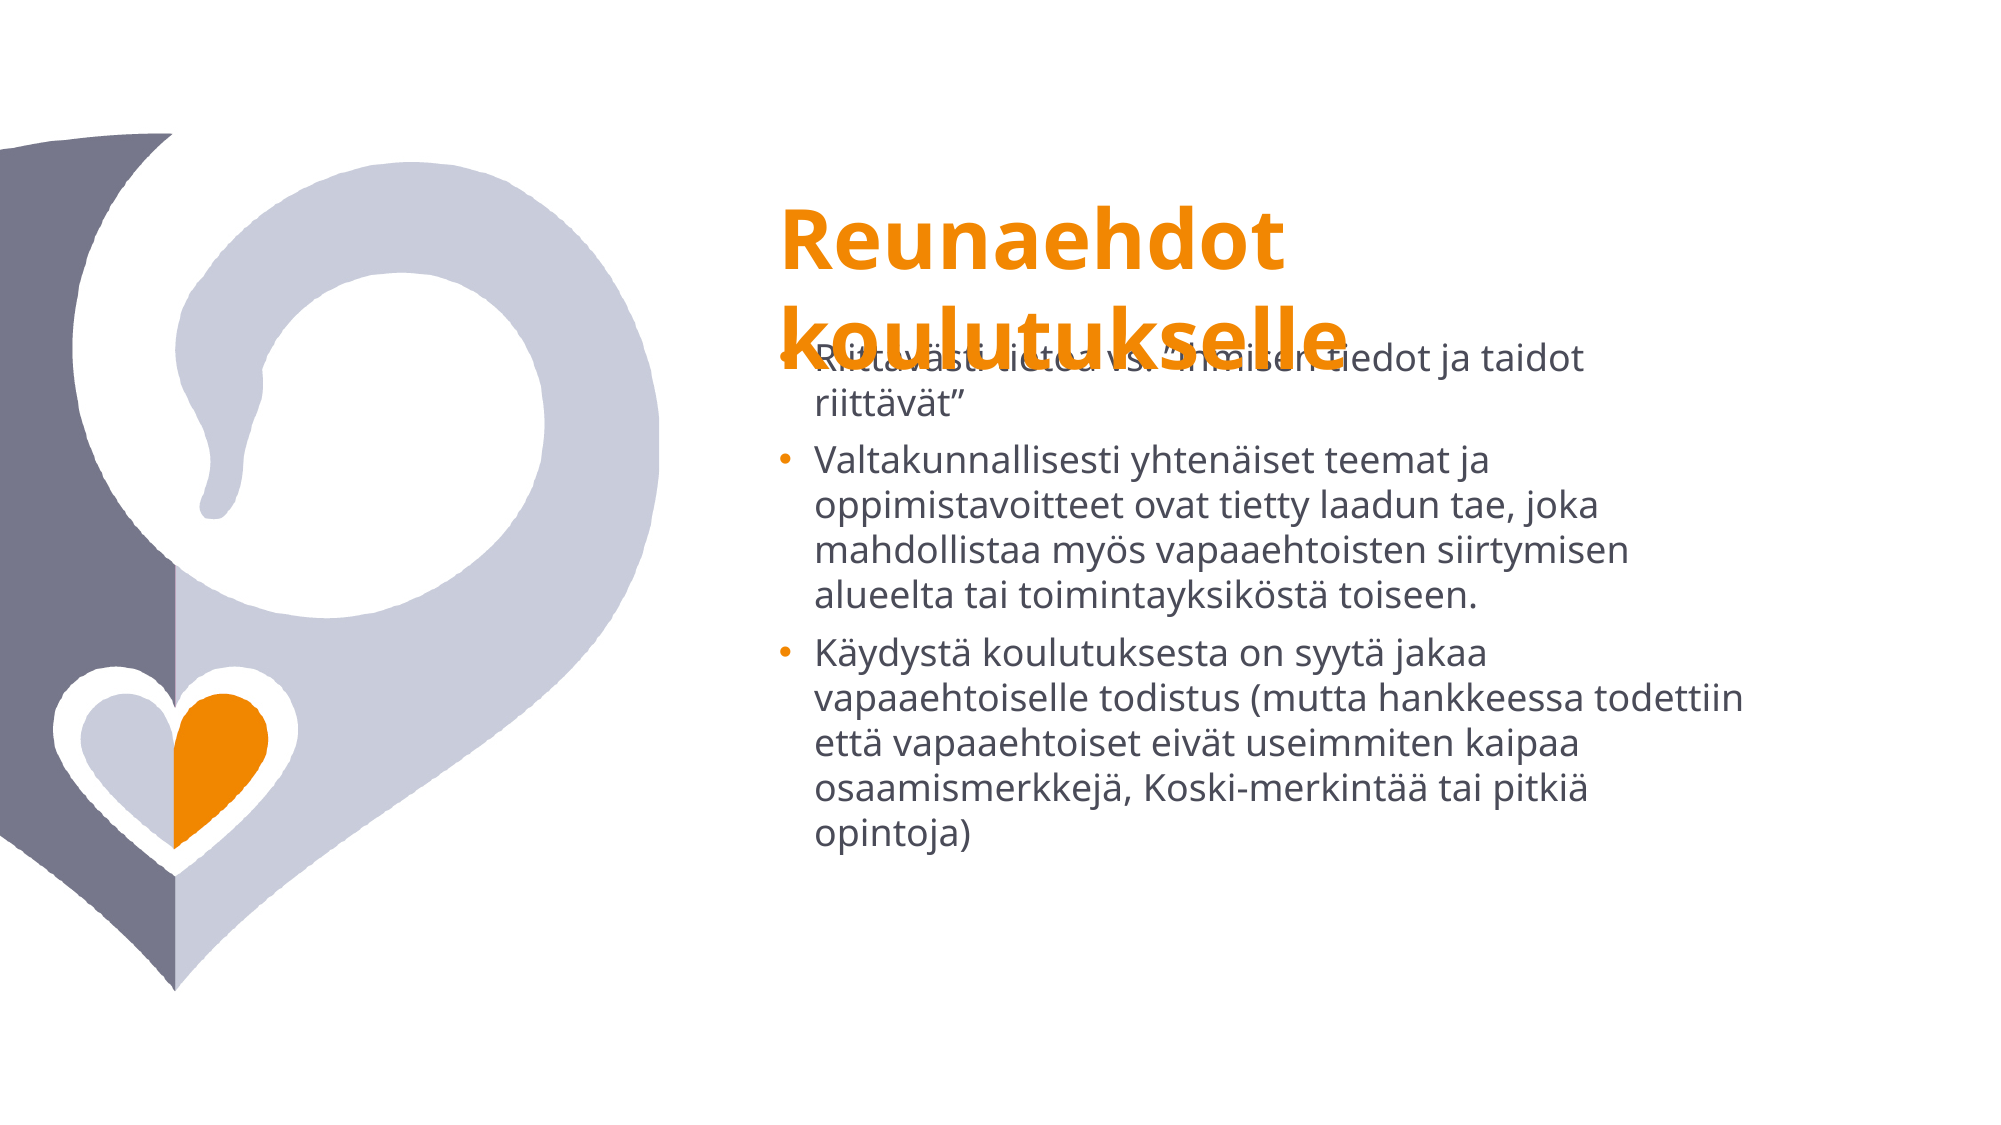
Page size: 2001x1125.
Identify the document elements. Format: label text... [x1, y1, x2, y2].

subtitle Riittävästi tietoa vs. ”ihmisen tiedot ja taidot riittävät” Valtakunnallisesti yhtenäiset teemat ja oppimistavoitteet ovat tietty laadun tae, joka mahdollistaa myös vapaaehtoisten siirtymisen alueelta tai toimintayksiköstä toiseen. Käydystä koulutuksesta on syytä jakaa vapaaehtoiselle todistus (mutta hankkeessa todettiin että vapaaehtoiset eivät useimmiten kaipaa osaamismerkkejä, Koski-merkintää tai pitkiä opintoja) [763, 326, 1761, 948]
text_box Reunaehdot koulutukselle [763, 178, 1717, 394]
picture [0, 0, 2001, 1125]
